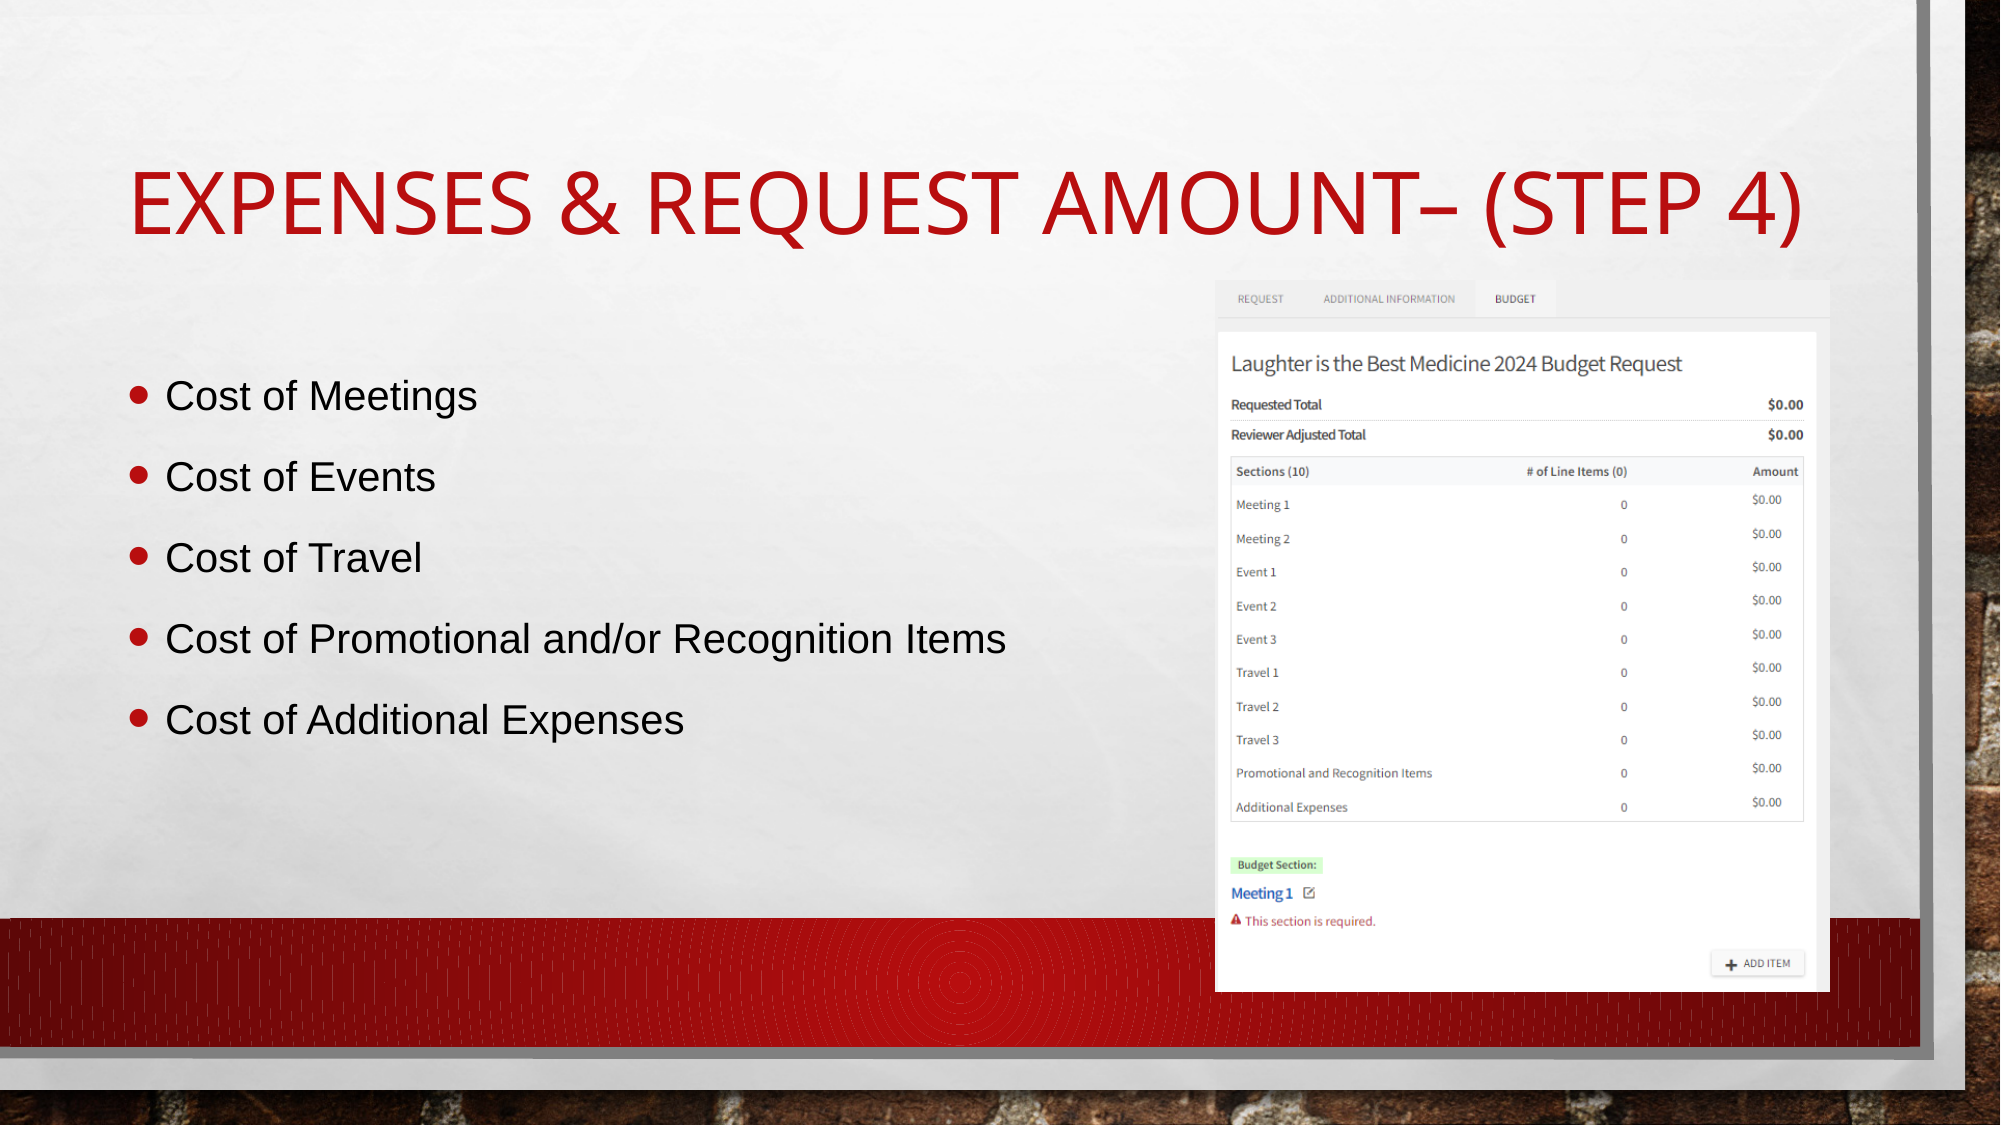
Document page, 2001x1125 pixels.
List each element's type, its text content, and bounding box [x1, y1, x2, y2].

list Cost of Meetings Cost of Events Cost of Travel Cost of Promotional and/or Recognition Items Cost of Additional Expenses [112, 319, 1215, 863]
picture [1215, 280, 1830, 992]
title Expenses & Request Amount– (Step 4) [112, 112, 1818, 302]
picture [0, 0, 2000, 1125]
